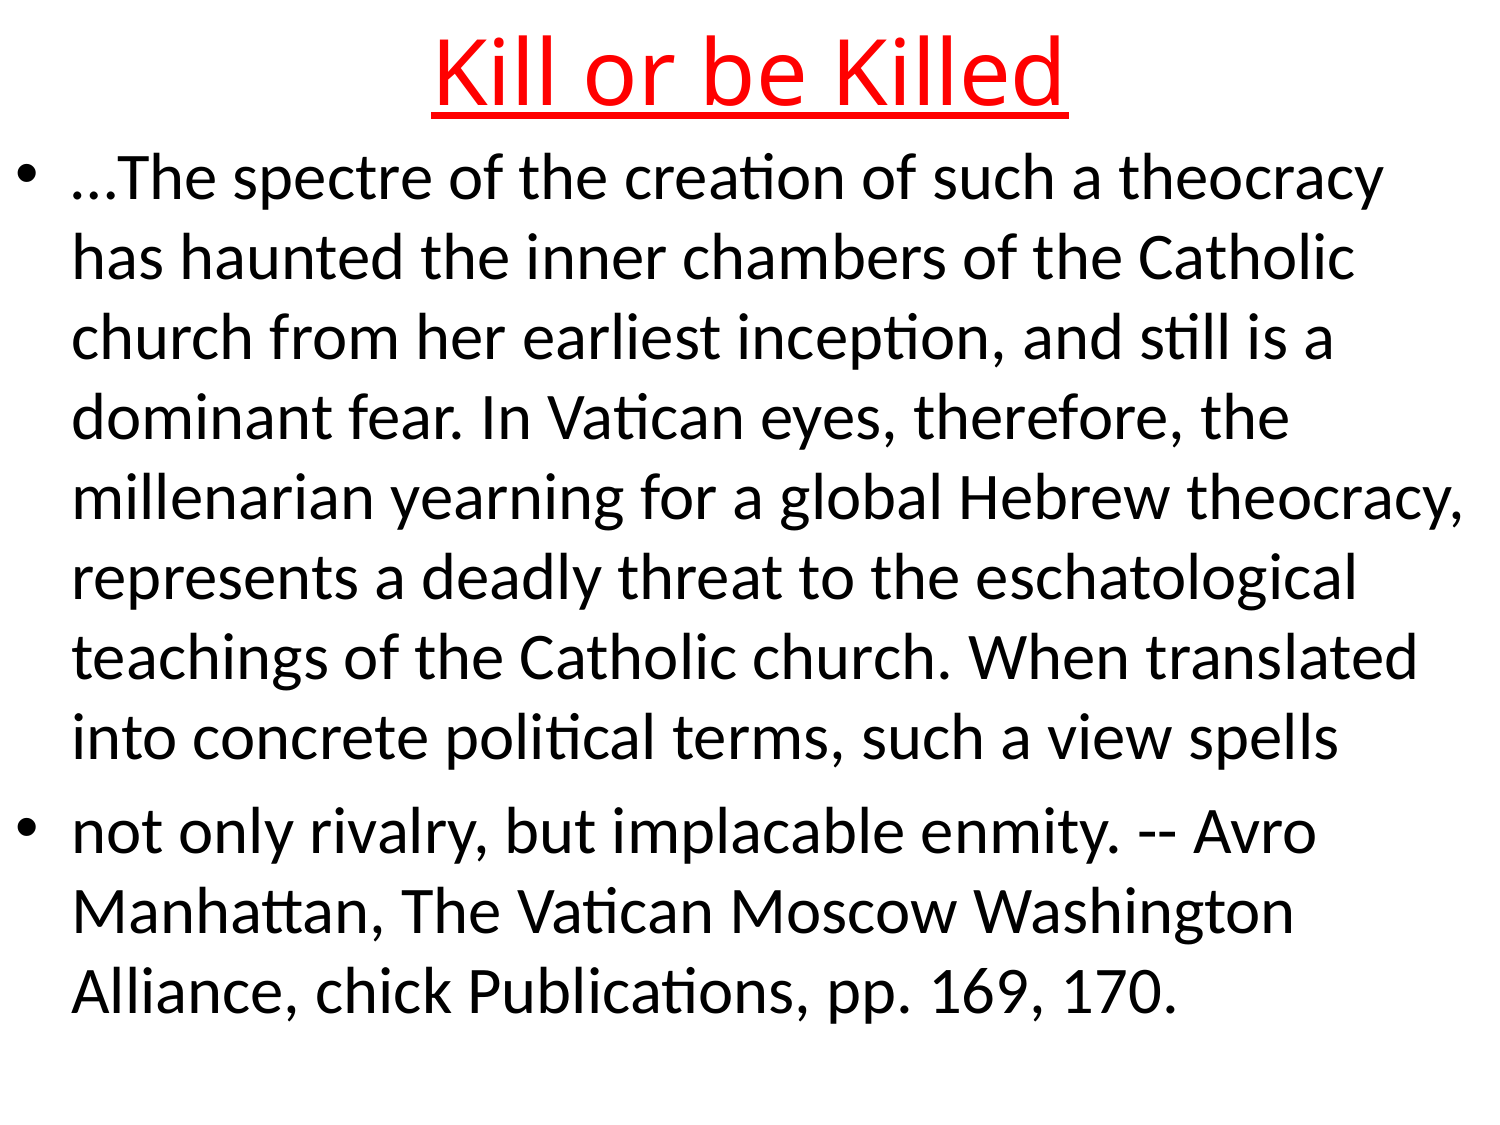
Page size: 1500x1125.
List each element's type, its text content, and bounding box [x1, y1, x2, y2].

list …The spectre of the creation of such a theocracy has haunted the inner chambers of the Catholic church from her earliest inception, and still is a dominant fear. In Vatican eyes, therefore, the millenarian yearning for a global Hebrew theocracy, represents a deadly threat to the eschatological teachings of the Catholic church. When translated into concrete political terms, such a view spells not only rivalry, but implacable enmity. -- Avro Manhattan, The Vatican Moscow Washington Alliance, chick Publications, pp. 169, 170. [0, 125, 1500, 1125]
title Kill or be Killed [75, 0, 1425, 125]
